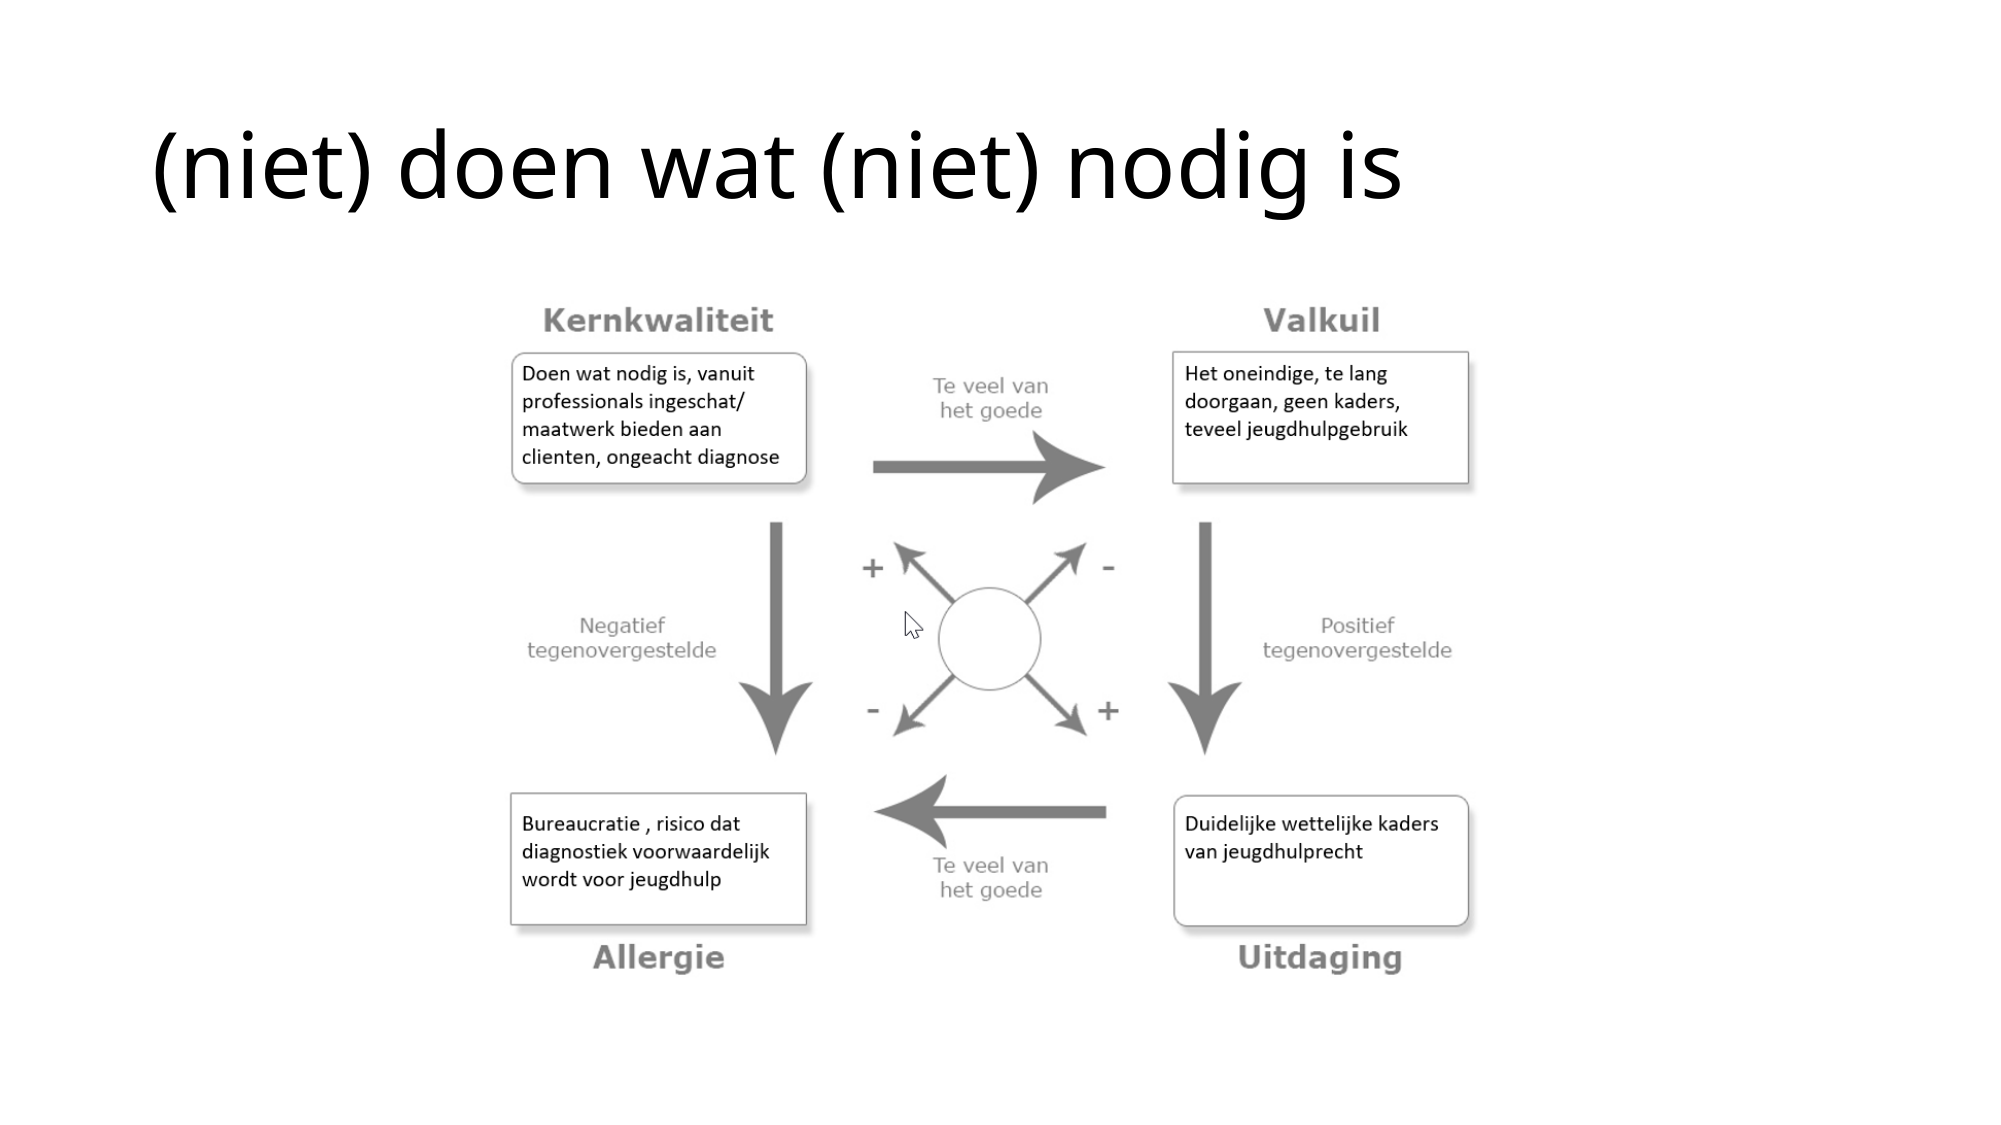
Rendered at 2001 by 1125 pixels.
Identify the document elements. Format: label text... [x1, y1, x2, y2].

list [458, 299, 1542, 1014]
title (niet) doen wat (niet) nodig is [137, 59, 1863, 278]
